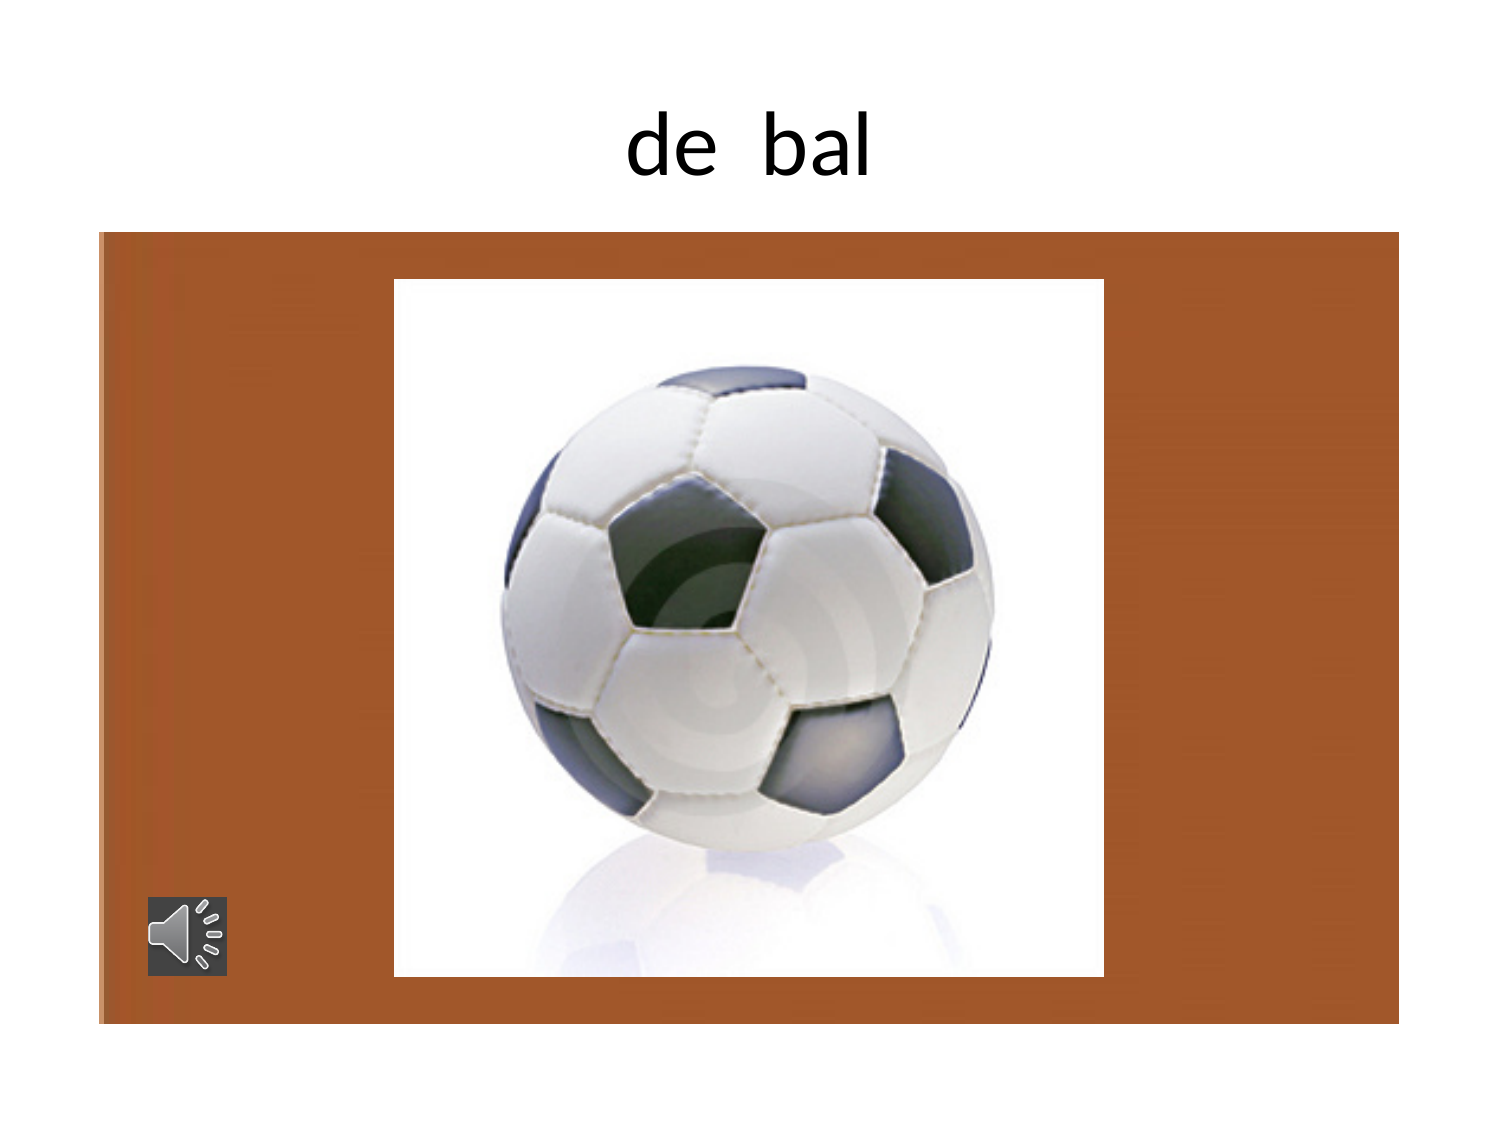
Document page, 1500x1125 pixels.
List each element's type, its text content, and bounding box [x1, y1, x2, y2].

picture [98, 232, 1399, 1024]
title de bal [75, 45, 1425, 233]
